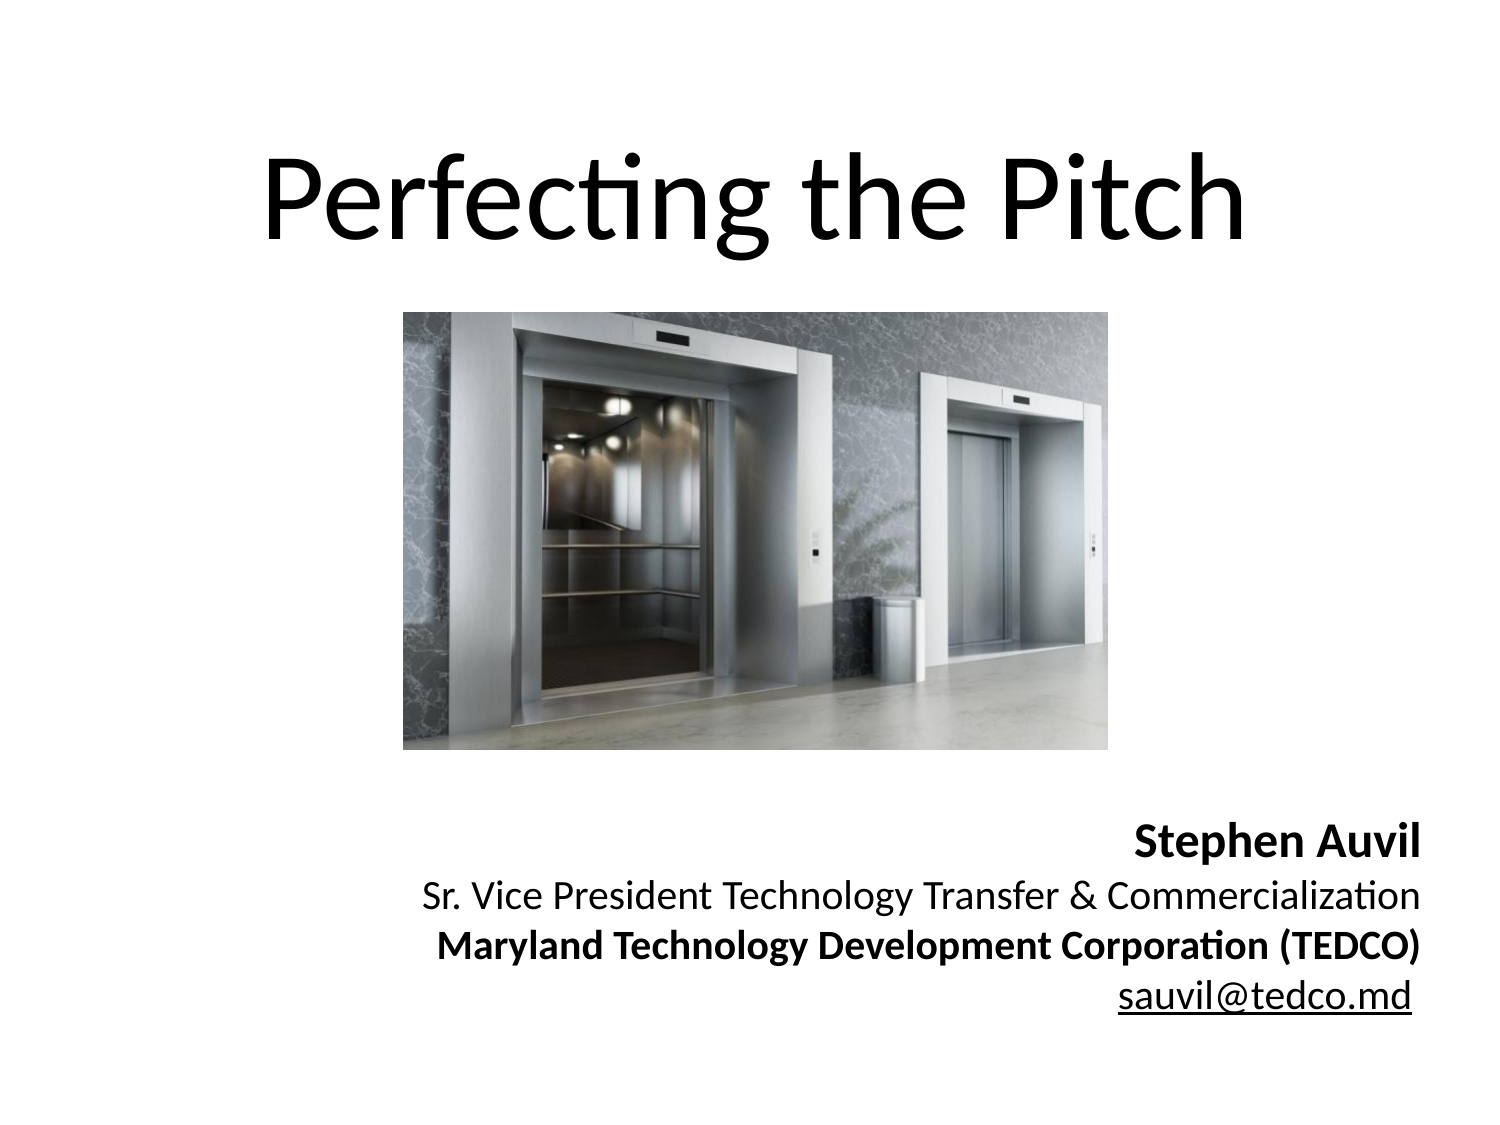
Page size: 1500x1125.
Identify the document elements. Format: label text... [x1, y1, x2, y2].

title Perfecting the Pitch [117, 87, 1393, 292]
text_box Stephen Auvil Sr. Vice President Technology Transfer & Commercialization Maryland Technology Development Corporation (TEDCO) sauvil@tedco.md [137, 800, 1437, 1025]
picture [403, 312, 1108, 751]
